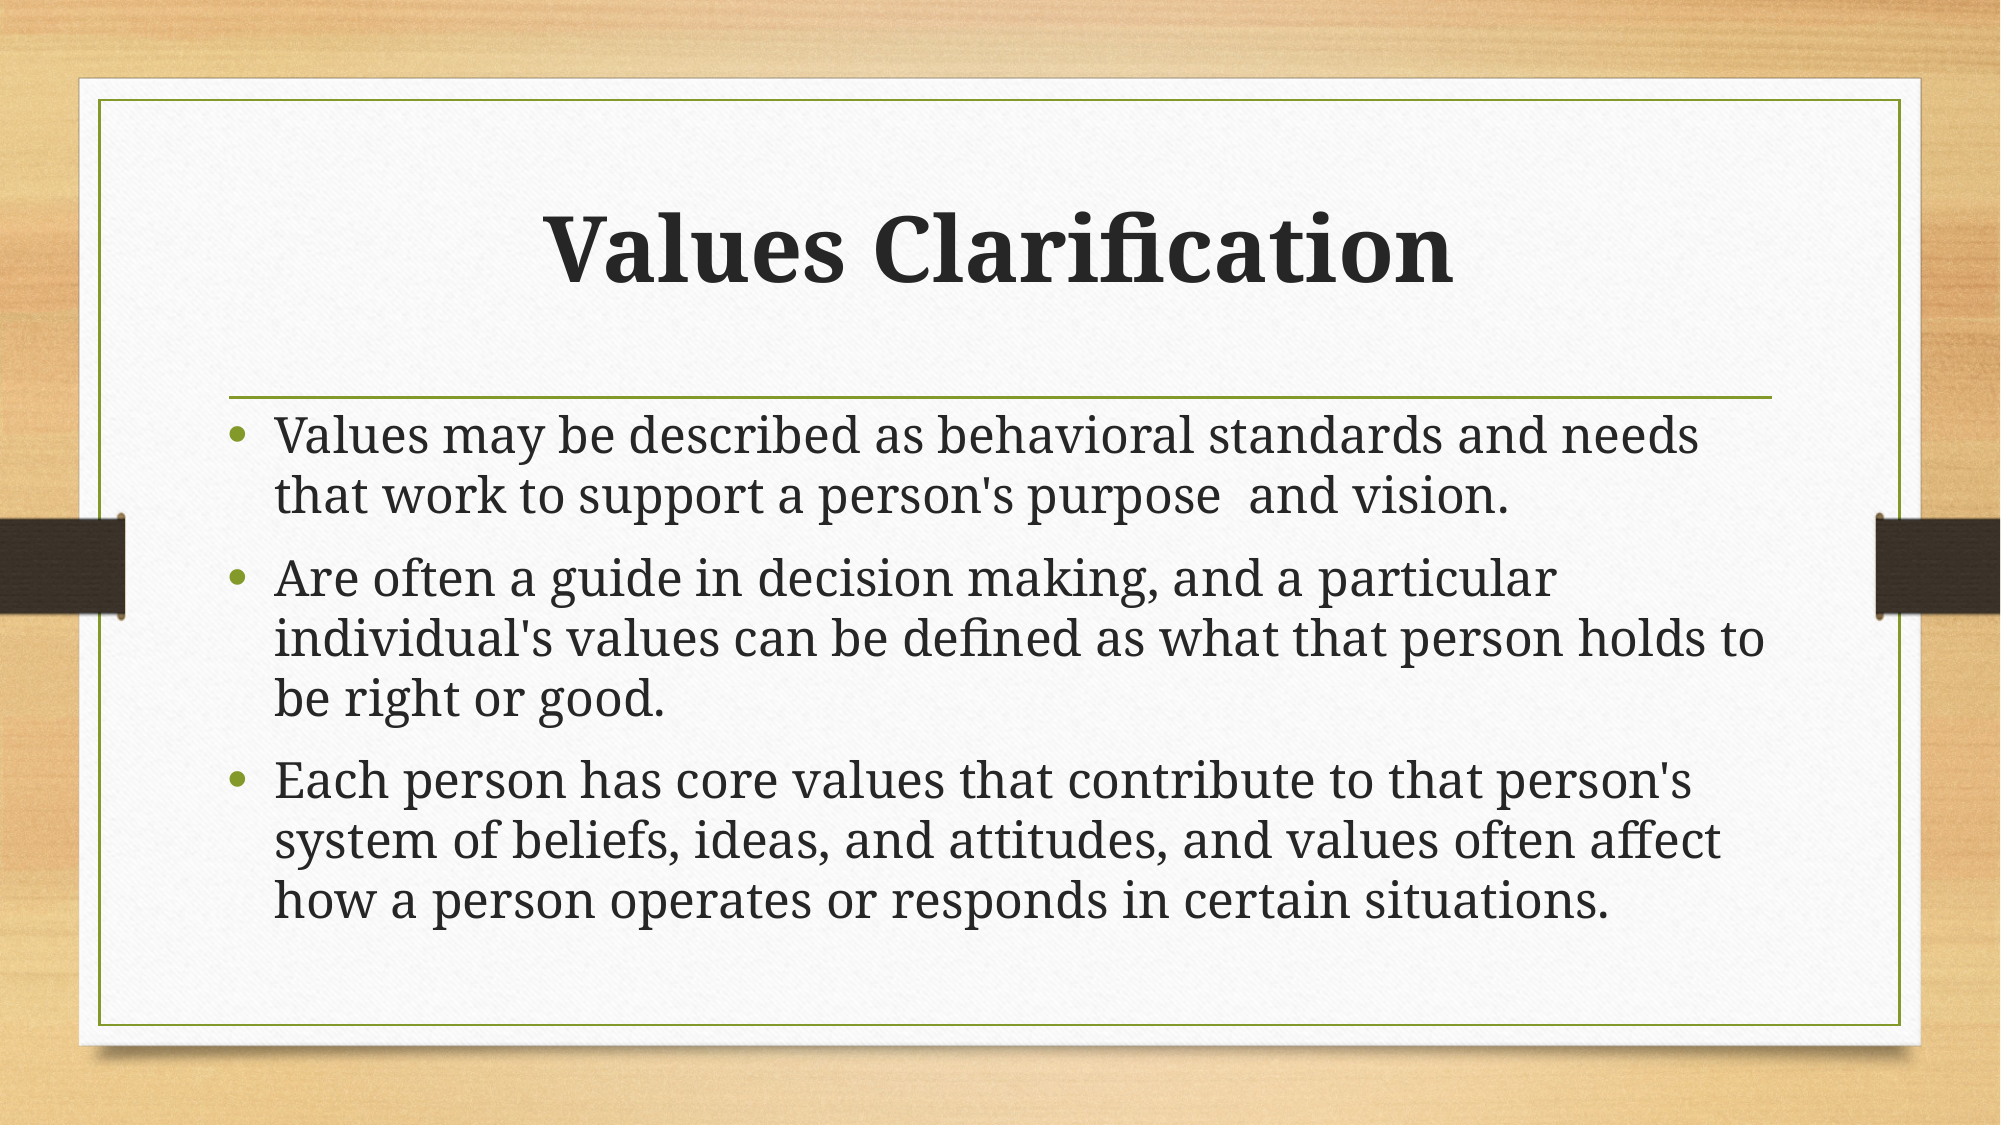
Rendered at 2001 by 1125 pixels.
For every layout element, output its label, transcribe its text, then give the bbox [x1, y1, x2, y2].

picture [0, 0, 2001, 1125]
title Values Clarification [212, 161, 1788, 332]
list Values may be described as behavioral standards and needs that work to support a person's purpose and vision. Are often a guide in decision making, and a particular individual's values can be defined as what that person holds to be right or good. Each person has core values that contribute to that person's system of beliefs, ideas, and attitudes, and values often affect how a person operates or responds in certain situations. [212, 396, 1788, 964]
